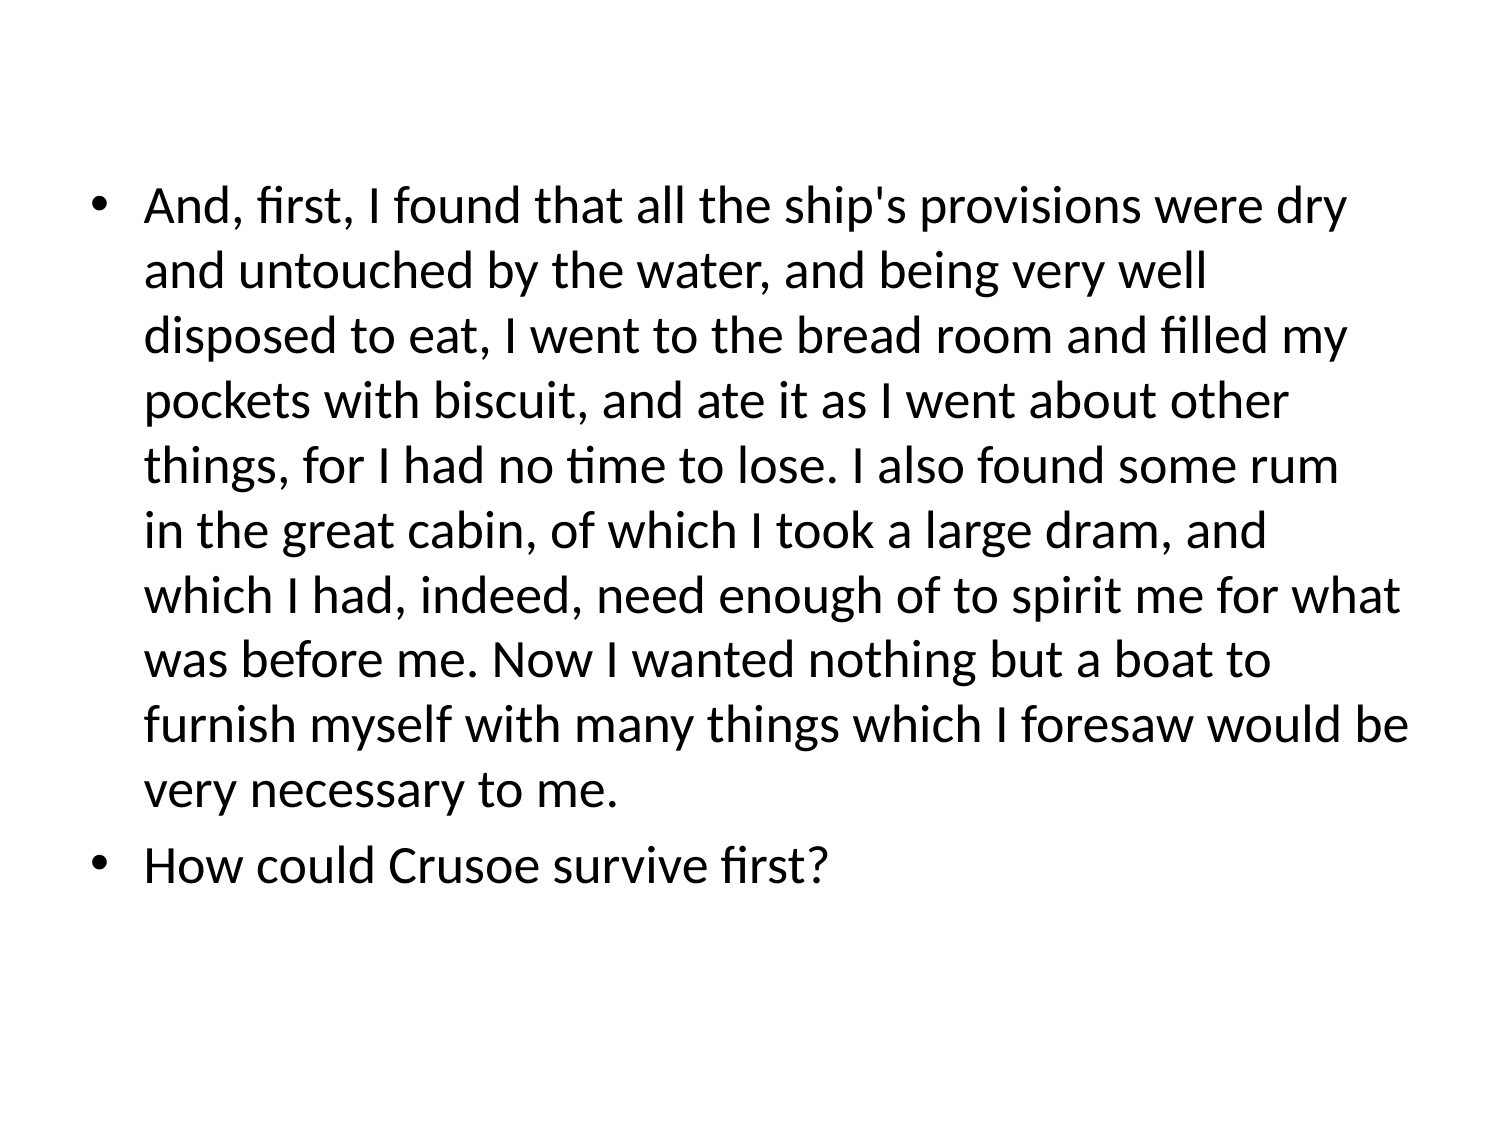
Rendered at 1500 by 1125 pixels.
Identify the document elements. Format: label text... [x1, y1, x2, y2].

list And, first, I found that all the ship's provisions were dry and untouched by the water, and being very well disposed to eat, I went to the bread room and filled my pockets with biscuit, and ate it as I went about other things, for I had no time to lose. I also found some rum in the great cabin, of which I took a large dram, and which I had, indeed, need enough of to spirit me for what was before me. Now I wanted nothing but a boat to furnish myself with many things which I foresaw would be very necessary to me. How could Crusoe survive first? [75, 162, 1425, 905]
